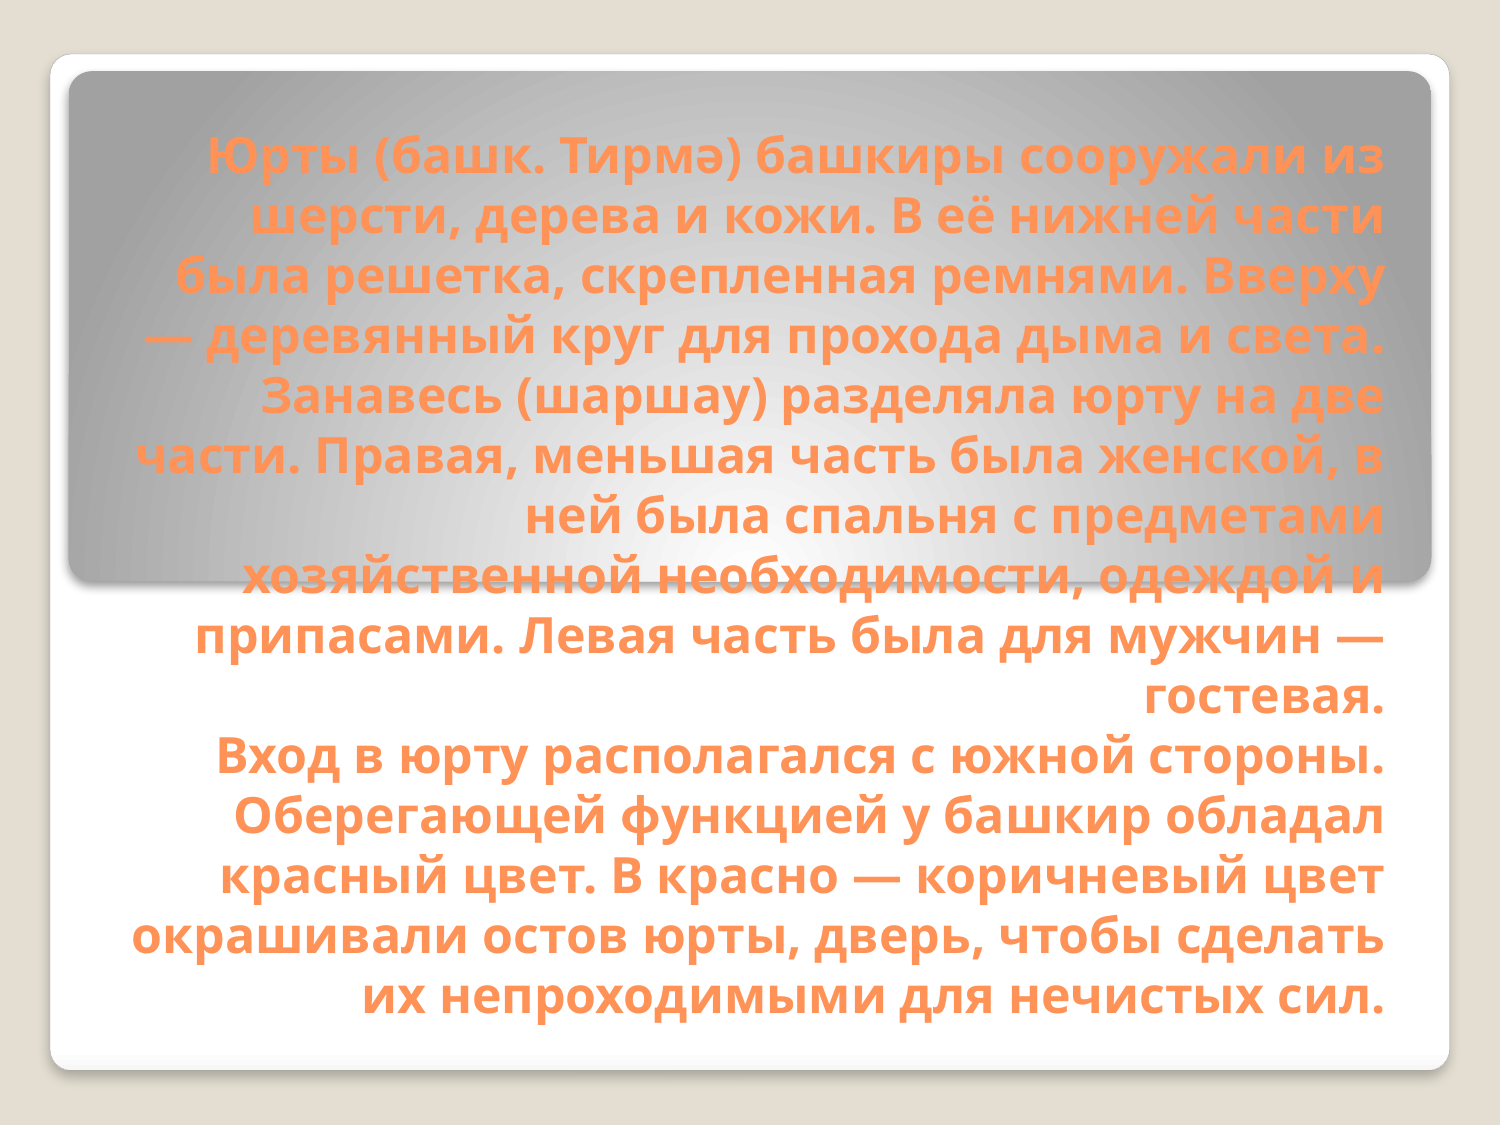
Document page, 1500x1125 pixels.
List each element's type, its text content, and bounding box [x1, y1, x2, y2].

title Юрты (башк. Тирмә) башкиры сооружали из шерсти, дерева и кожи. В её нижней части была решетка, скрепленная ремнями. Вверху — деревянный круг для прохода дыма и света. Занавесь (шаршау) разделяла юрту на две части. Правая, меньшая часть была женской, в ней была спальня с предметами хозяйственной необходимости, одеждой и припасами. Левая часть была для мужчин — гостевая. Вход в юрту располагался с южной стороны. Оберегающей функцией у башкир обладал красный цвет. В красно — коричневый цвет окрашивали остов юрты, дверь, чтобы сделать их непроходимыми для нечистых сил. [118, 93, 1394, 1032]
